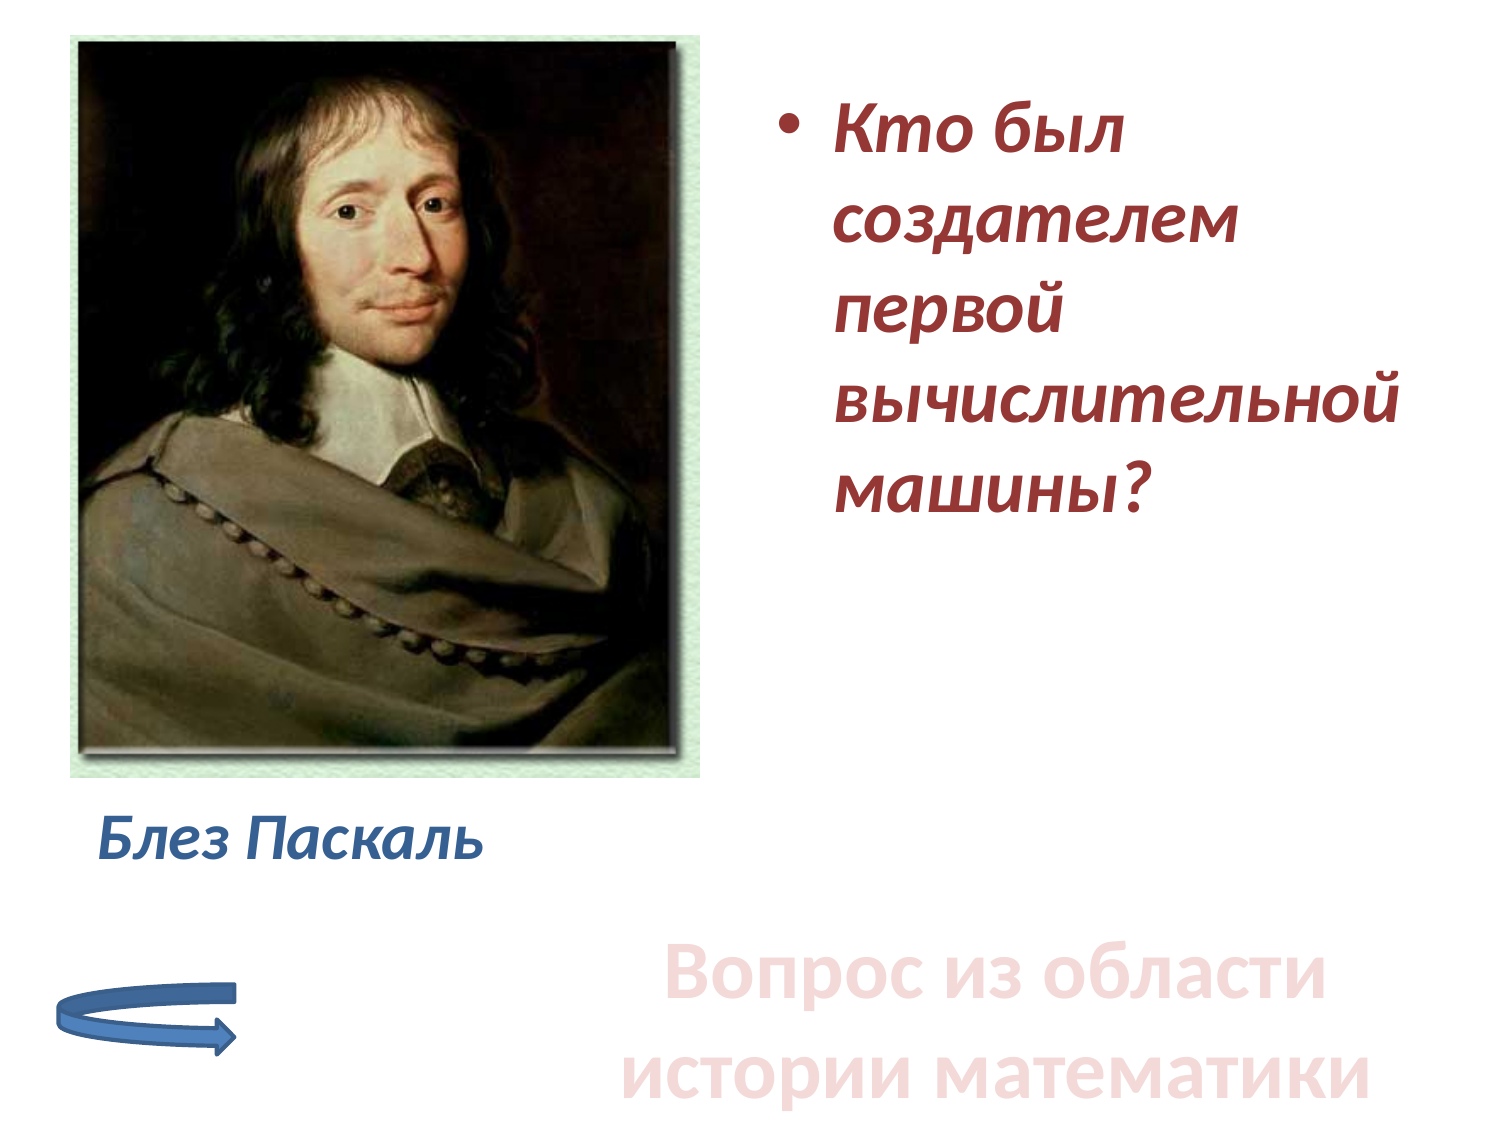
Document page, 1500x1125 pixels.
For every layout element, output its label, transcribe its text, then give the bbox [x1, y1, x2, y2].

text_box Вопрос из области истории математики [492, 907, 1500, 1123]
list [70, 34, 700, 778]
list Кто был создателем первой вычислительной машины? [761, 70, 1425, 813]
text_box Блез Паскаль [81, 785, 668, 880]
text_box [56, 982, 237, 1057]
